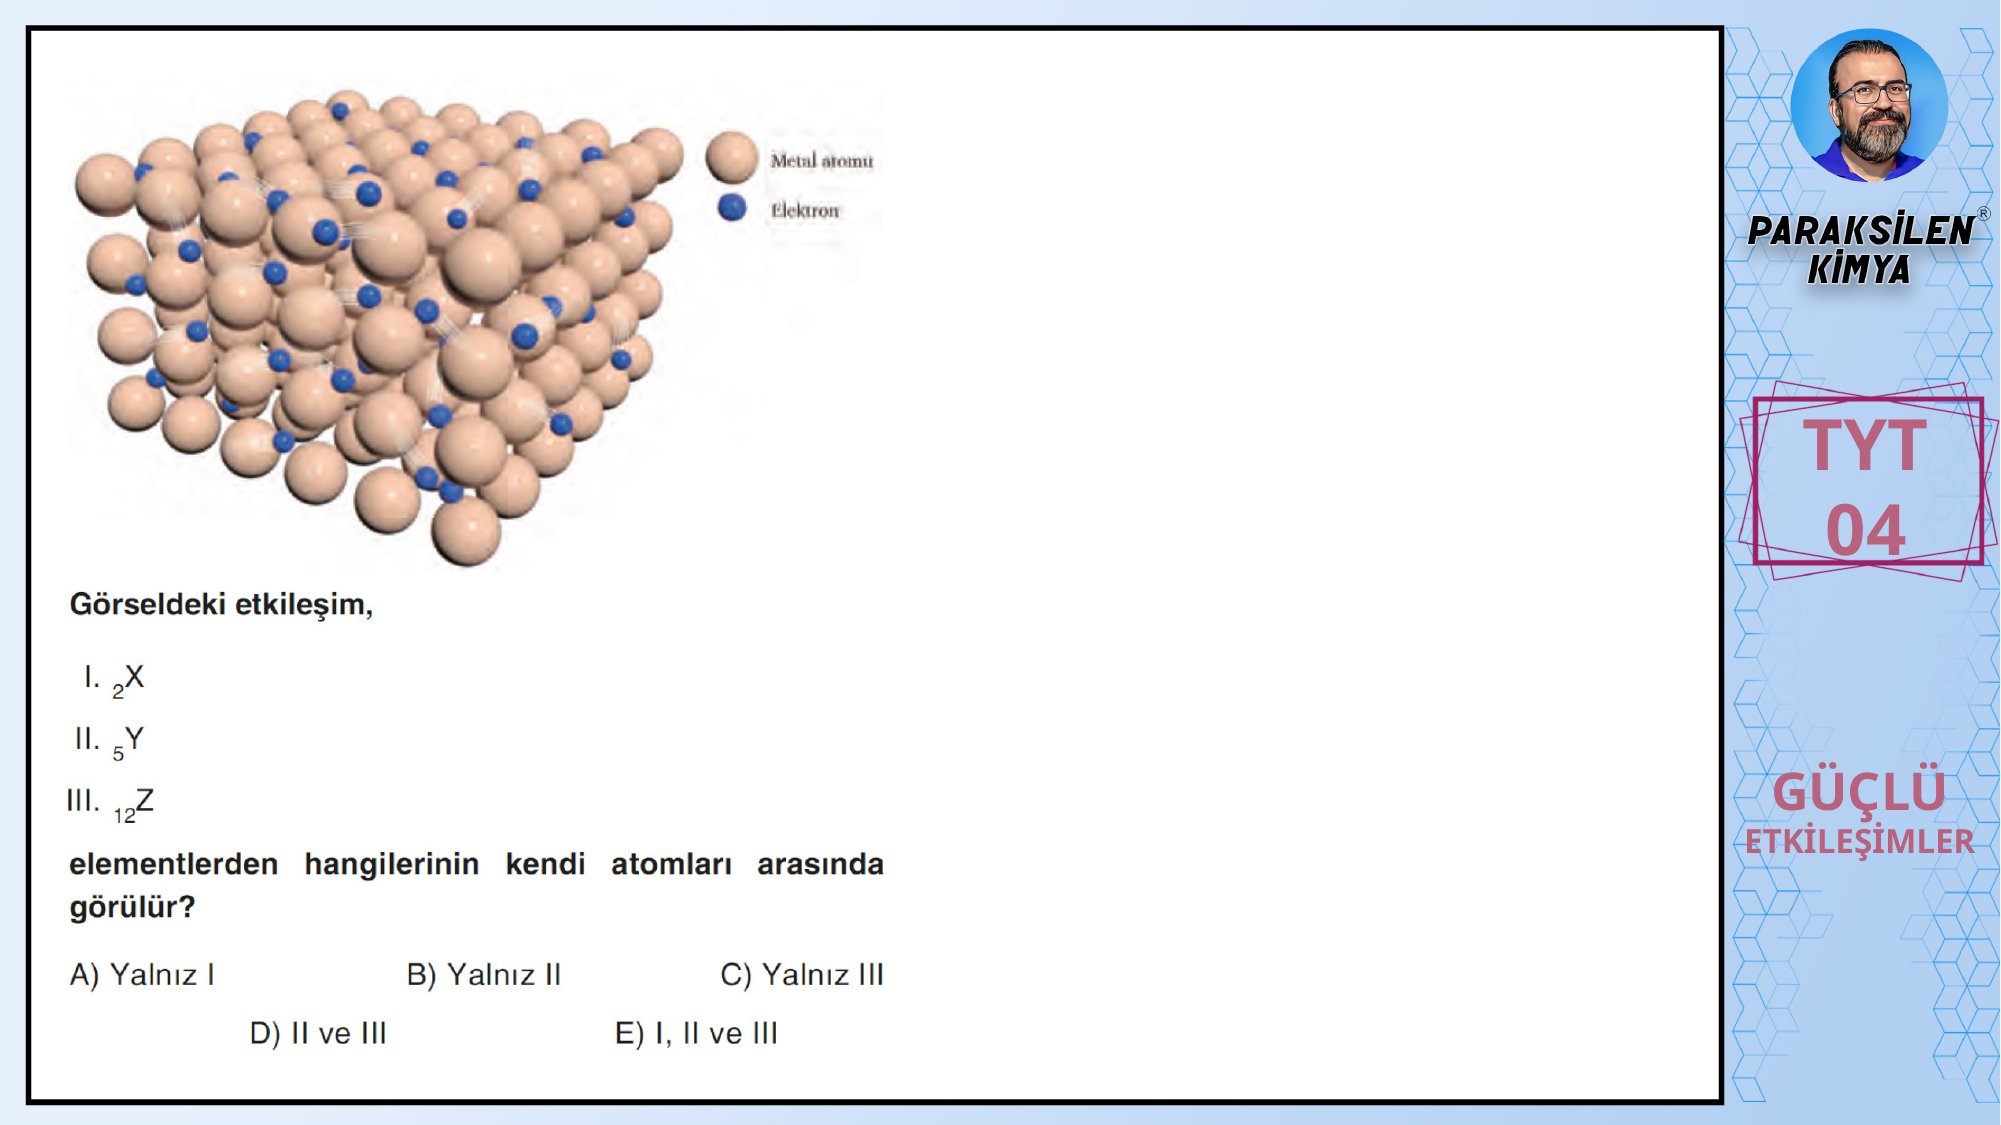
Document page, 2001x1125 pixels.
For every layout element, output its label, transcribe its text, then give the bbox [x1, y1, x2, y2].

picture [0, 0, 2001, 1125]
text_box TYT 04 [1755, 392, 1977, 577]
text_box GÜÇLÜ ETKİLEŞİMLER [1719, 750, 2000, 868]
